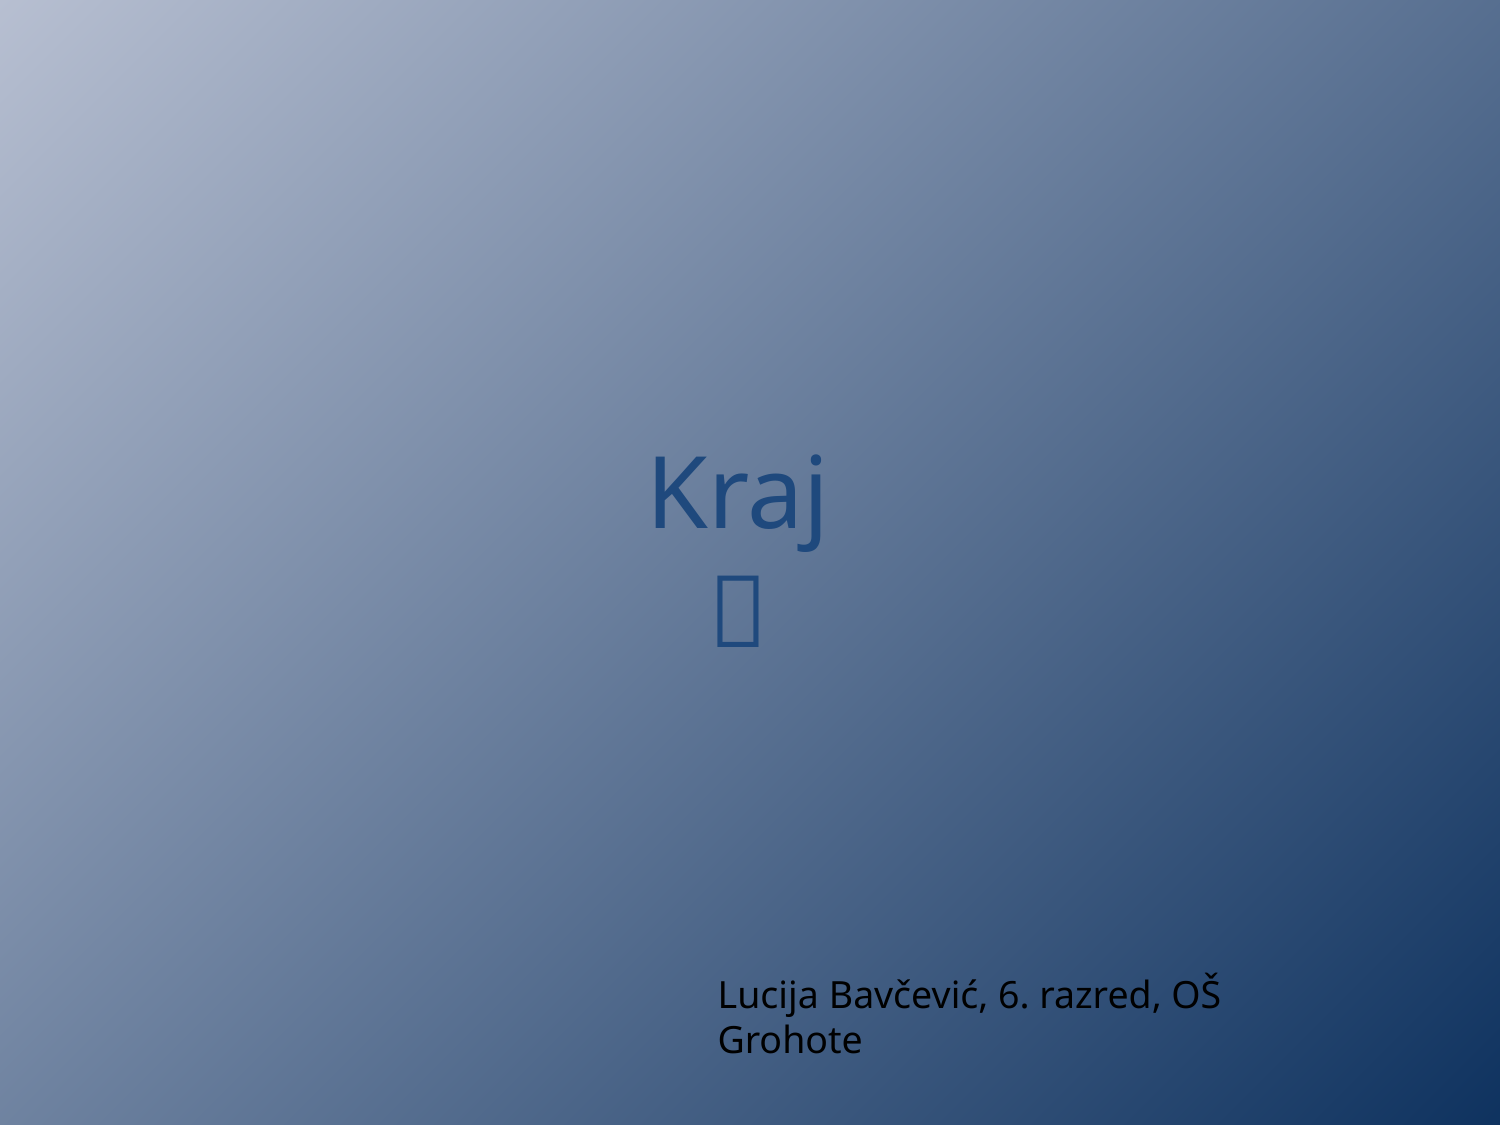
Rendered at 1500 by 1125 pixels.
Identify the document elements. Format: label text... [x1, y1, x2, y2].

text_box Kraj  [549, 420, 928, 676]
text_box Lucija Bavčević, 6. razred, OŠ Grohote [702, 964, 1388, 1069]
